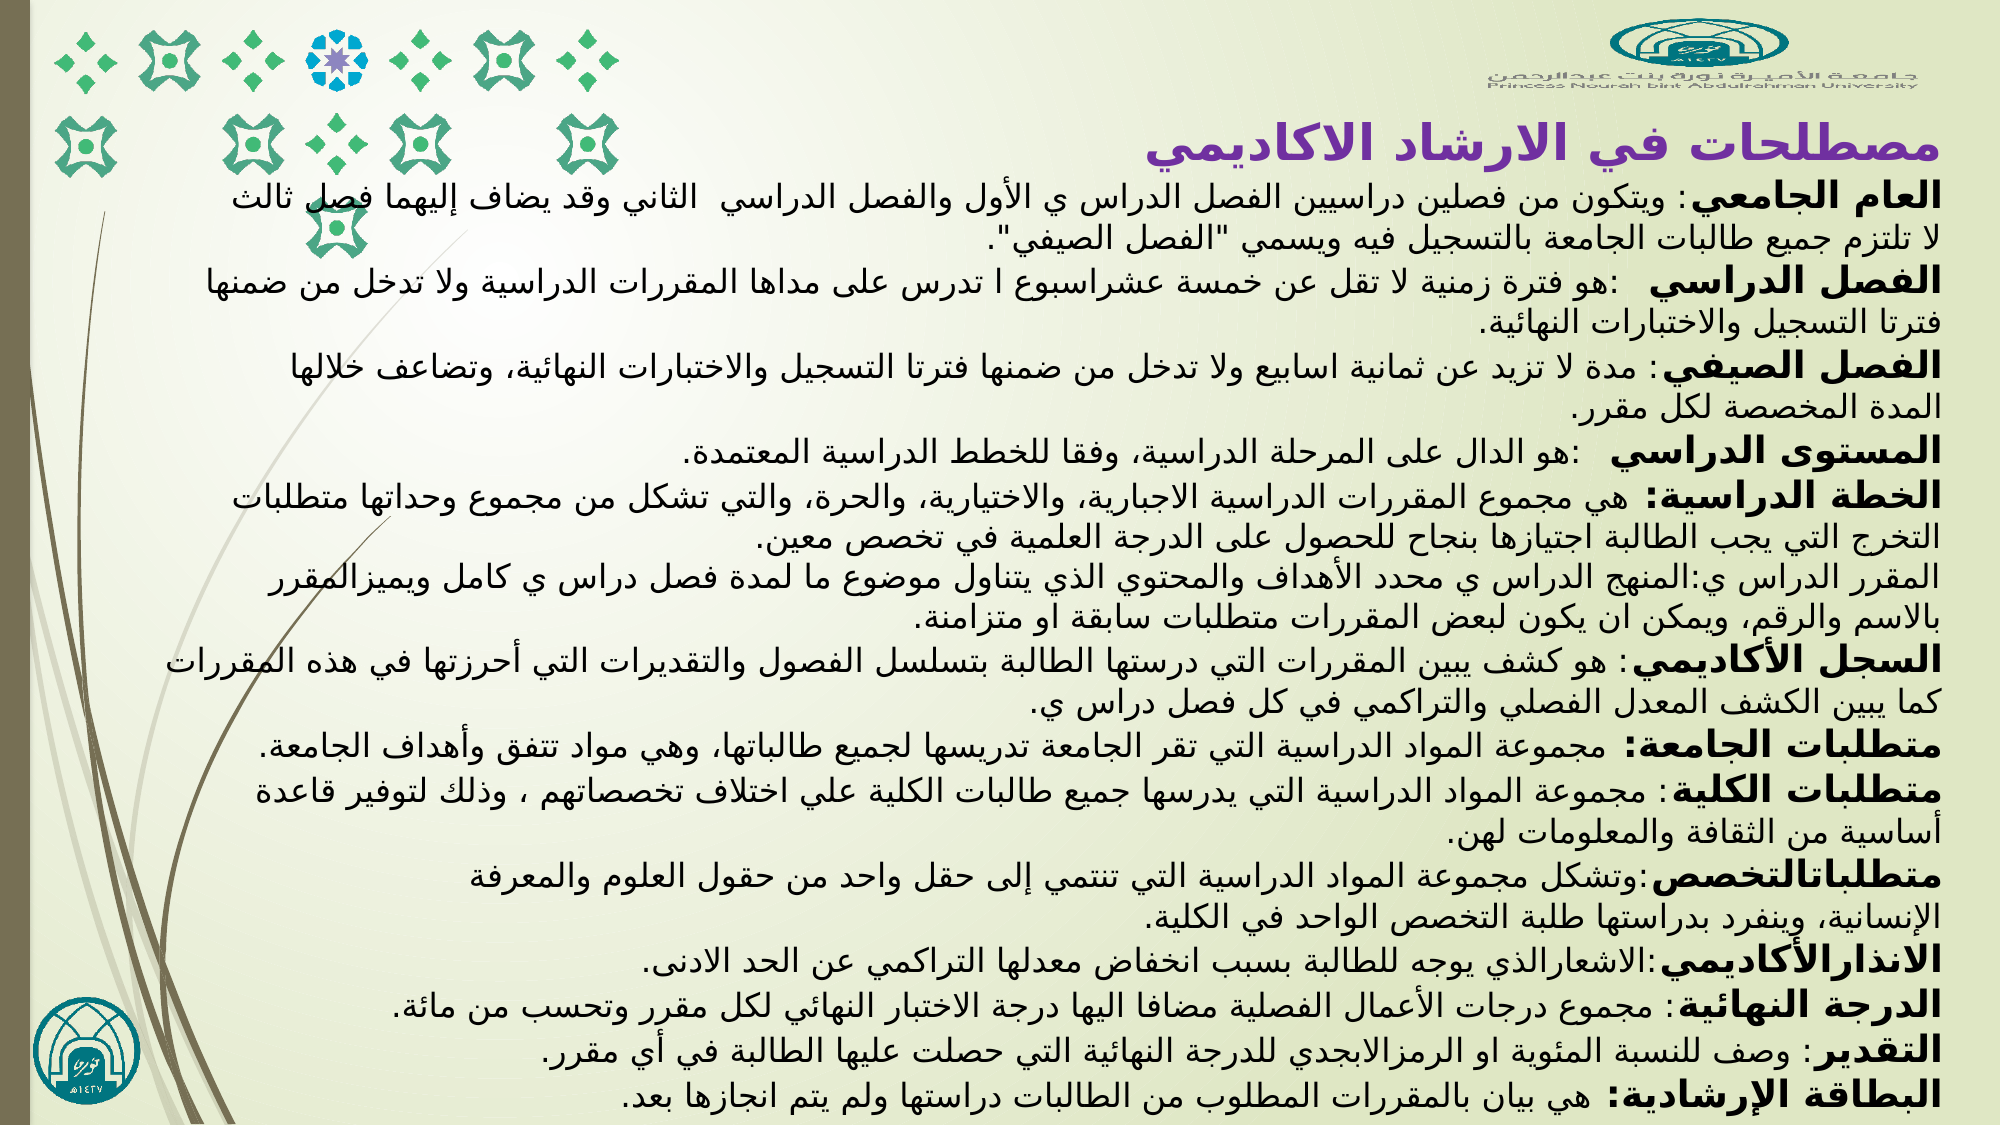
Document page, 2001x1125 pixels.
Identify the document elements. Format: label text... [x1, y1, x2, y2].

picture [1435, 4, 1974, 104]
picture [12, 0, 640, 103]
text_box مصطلحات في الارشاد الاكاديمي العام الجامعي: ويتكون من فصلين دراسيين الفصل الدراس ي الأول والفصل الدراسي الثاني وقد يضاف إليهما فصل ثالث لا تلتزم جميع طالبات الجامعة بالتسجيل فيه ويسمي "الفصل الصيفي". الفصل الدراسي :هو فترة زمنية لا تقل عن خمسة عشراسبوع ا تدرس على مداها المقررات الدراسية ولا تدخل من ضمنها فترتا التسجيل والاختبارات النهائية. الفصل الصيفي: مدة لا تزيد عن ثمانية اسابيع ولا تدخل من ضمنها فترتا التسجيل والاختبارات النهائية، وتضاعف خلالها المدة المخصصة لكل مقرر. المستوى الدراسي :هو الدال على المرحلة الدراسية، وفقا للخطط الدراسية المعتمدة. الخطة الدراسية: هي مجموع المقررات الدراسية الاجبارية، والاختيارية، والحرة، والتي تشكل من مجموع وحداتها متطلبات التخرج التي يجب الطالبة اجتيازها بنجاح للحصول على الدرجة العلمية في تخصص معين. المقرر الدراس ي:المنهج الدراس ي محدد الأهداف والمحتوي الذي يتناول موضوع ما لمدة فصل دراس ي كامل ويميزالمقرر بالاسم والرقم، ويمكن ان يكون لبعض المقررات متطلبات سابقة او متزامنة. السجل الأكاديمي: هو كشف يبين المقررات التي درستها الطالبة بتسلسل الفصول والتقديرات التي أحرزتها في هذه المقررات كما يبين الكشف المعدل الفصلي والتراكمي في كل فصل دراس ي. متطلبات الجامعة: مجموعة المواد الدراسية التي تقر الجامعة تدريسها لجميع طالباتها، وهي مواد تتفق وأهداف الجامعة. متطلبات الكلية: مجموعة المواد الدراسية التي يدرسها جميع طالبات الكلية علي اختلاف تخصصاتهم ، وذلك لتوفير قاعدة أساسية من الثقافة والمعلومات لهن. متطلباتالتخصص:وتشكل مجموعة المواد الدراسية التي تنتمي إلى حقل واحد من حقول العلوم والمعرفة الإنسانية، وينفرد بدراستها طلبة التخصص الواحد في الكلية. الانذارالأكاديمي:الاشعارالذي يوجه للطالبة بسبب انخفاض معدلها التراكمي عن الحد الادنى. الدرجة النهائية: مجموع درجات الأعمال الفصلية مضافا اليها درجة الاختبار النهائي لكل مقرر وتحسب من مائة. التقدير: وصف للنسبة المئوية او الرمزالابجدي للدرجة النهائية التي حصلت عليها الطالبة في أي مقرر. البطاقة الإرشادية: هي بيان بالمقررات المطلوب من الطالبات دراستها ولم يتم انجازها بعد. [0, 103, 1958, 1125]
